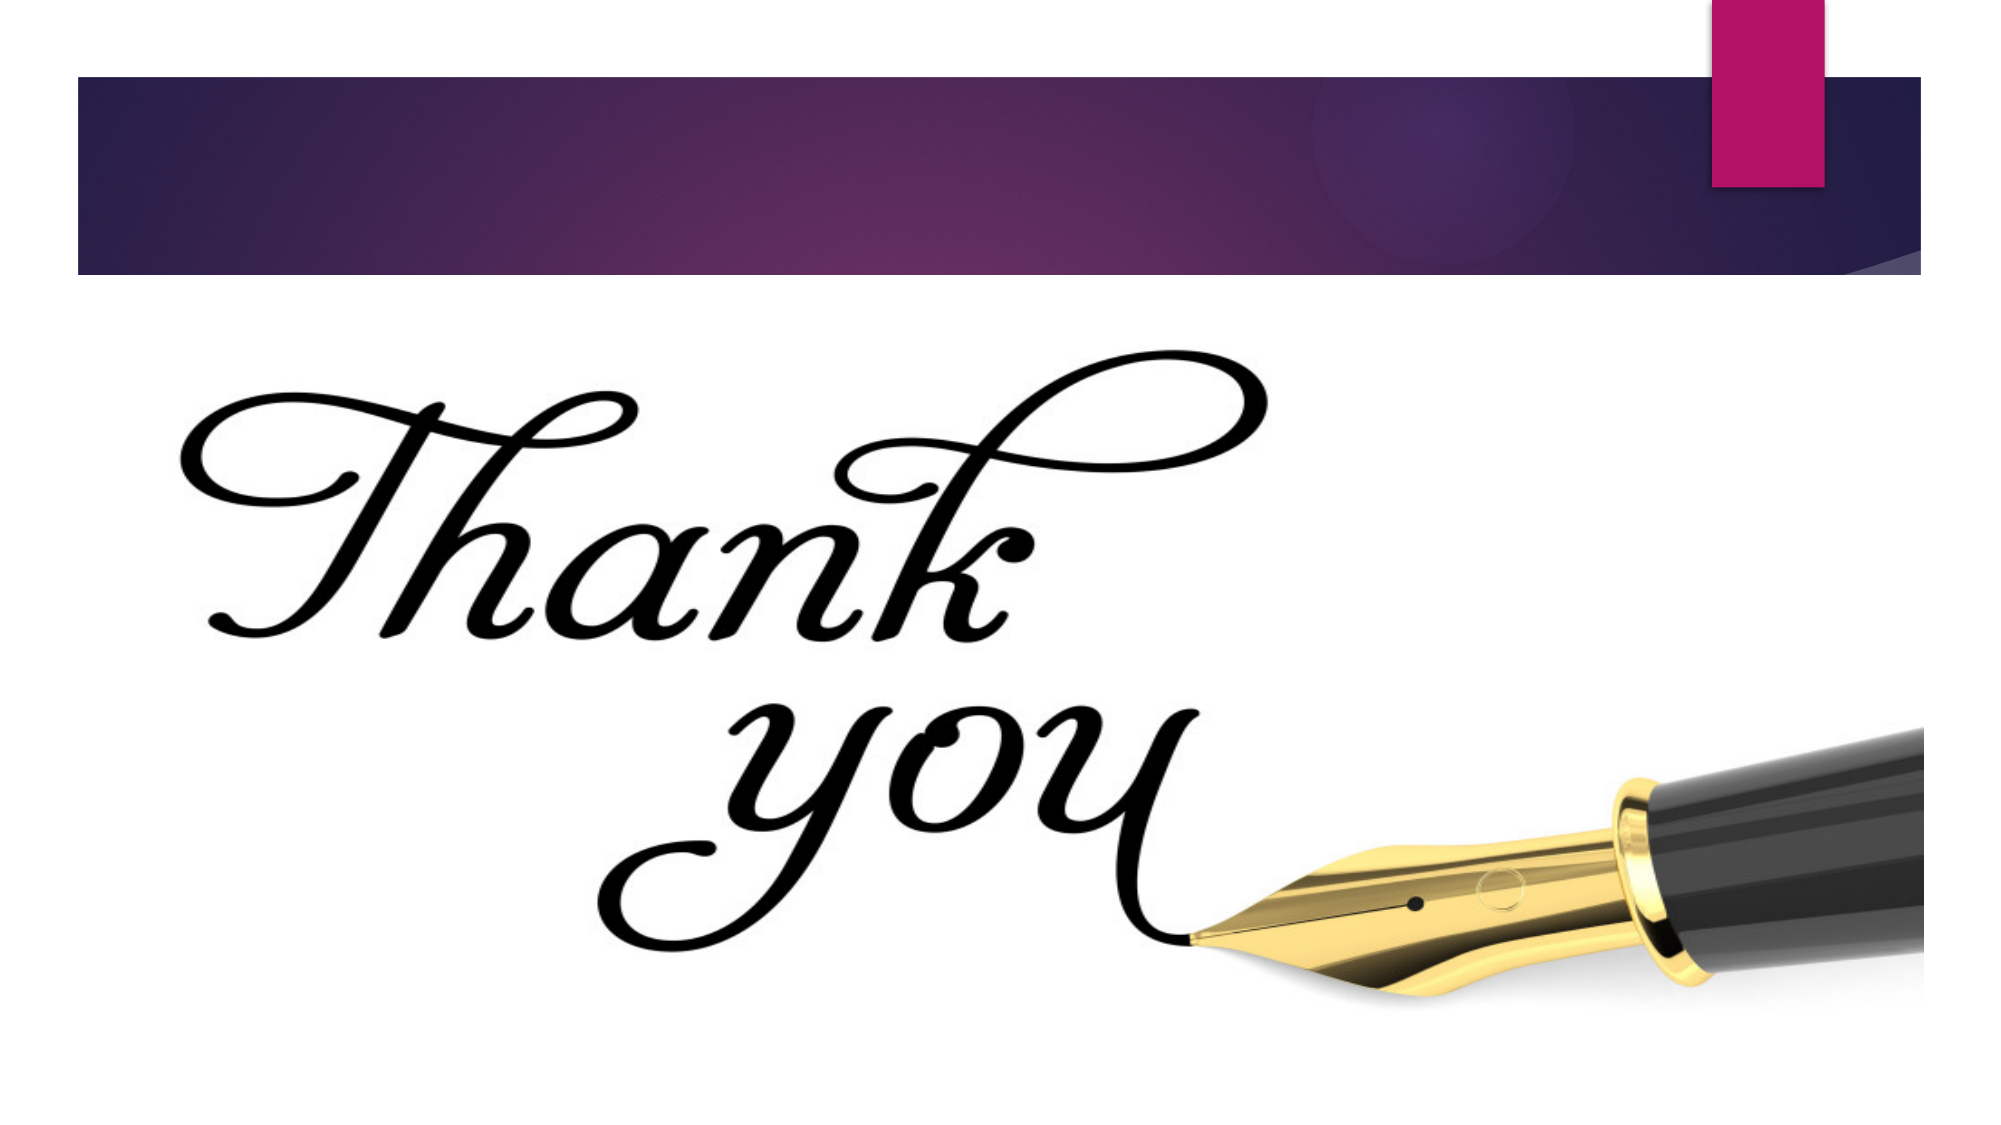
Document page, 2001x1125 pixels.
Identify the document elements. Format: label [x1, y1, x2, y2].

picture [68, 275, 1924, 1125]
